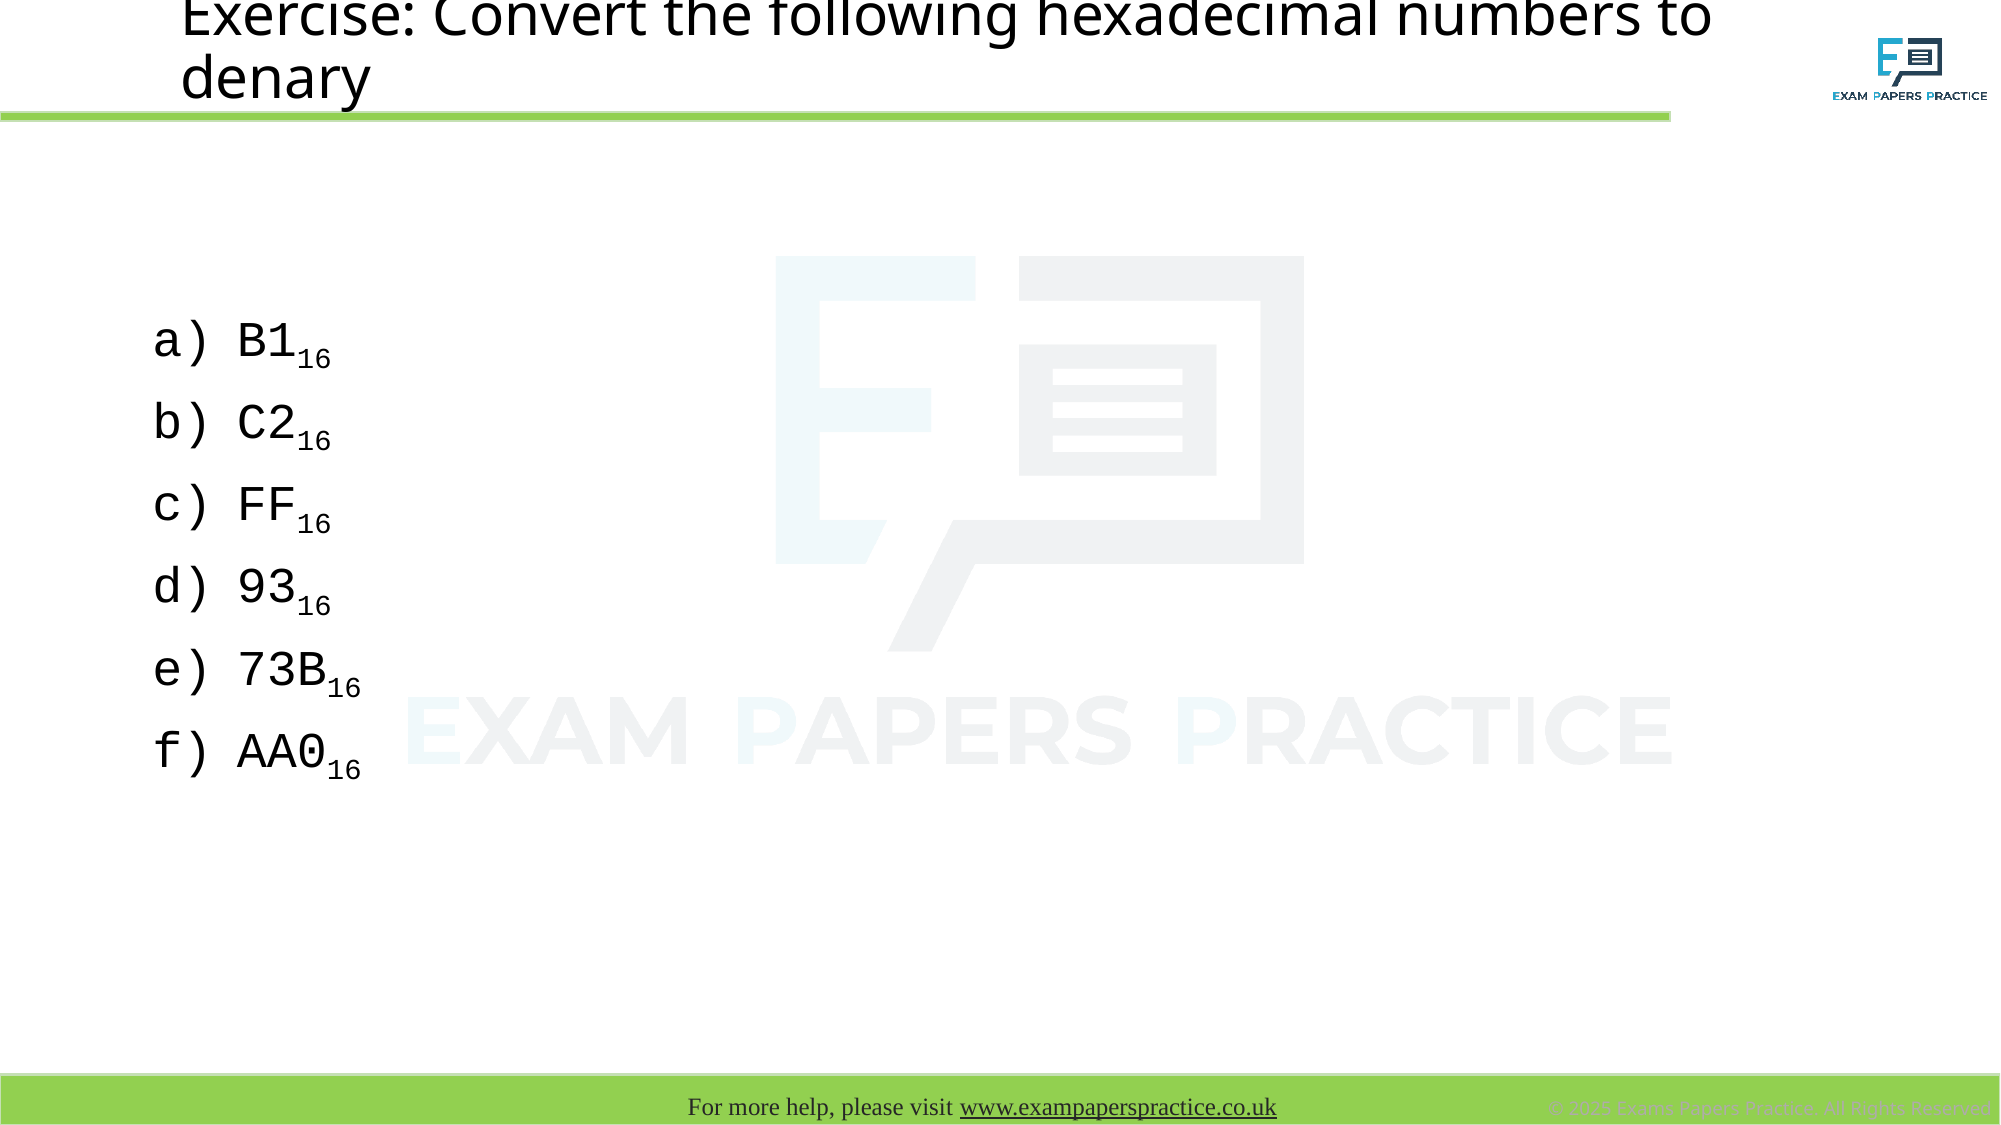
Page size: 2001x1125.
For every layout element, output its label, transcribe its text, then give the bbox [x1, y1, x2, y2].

title Exercise: Convert the following hexadecimal numbers to denary [165, 43, 1891, 54]
list B116 C216 FF16 9316 73B16 AA016 [137, 299, 1863, 1014]
